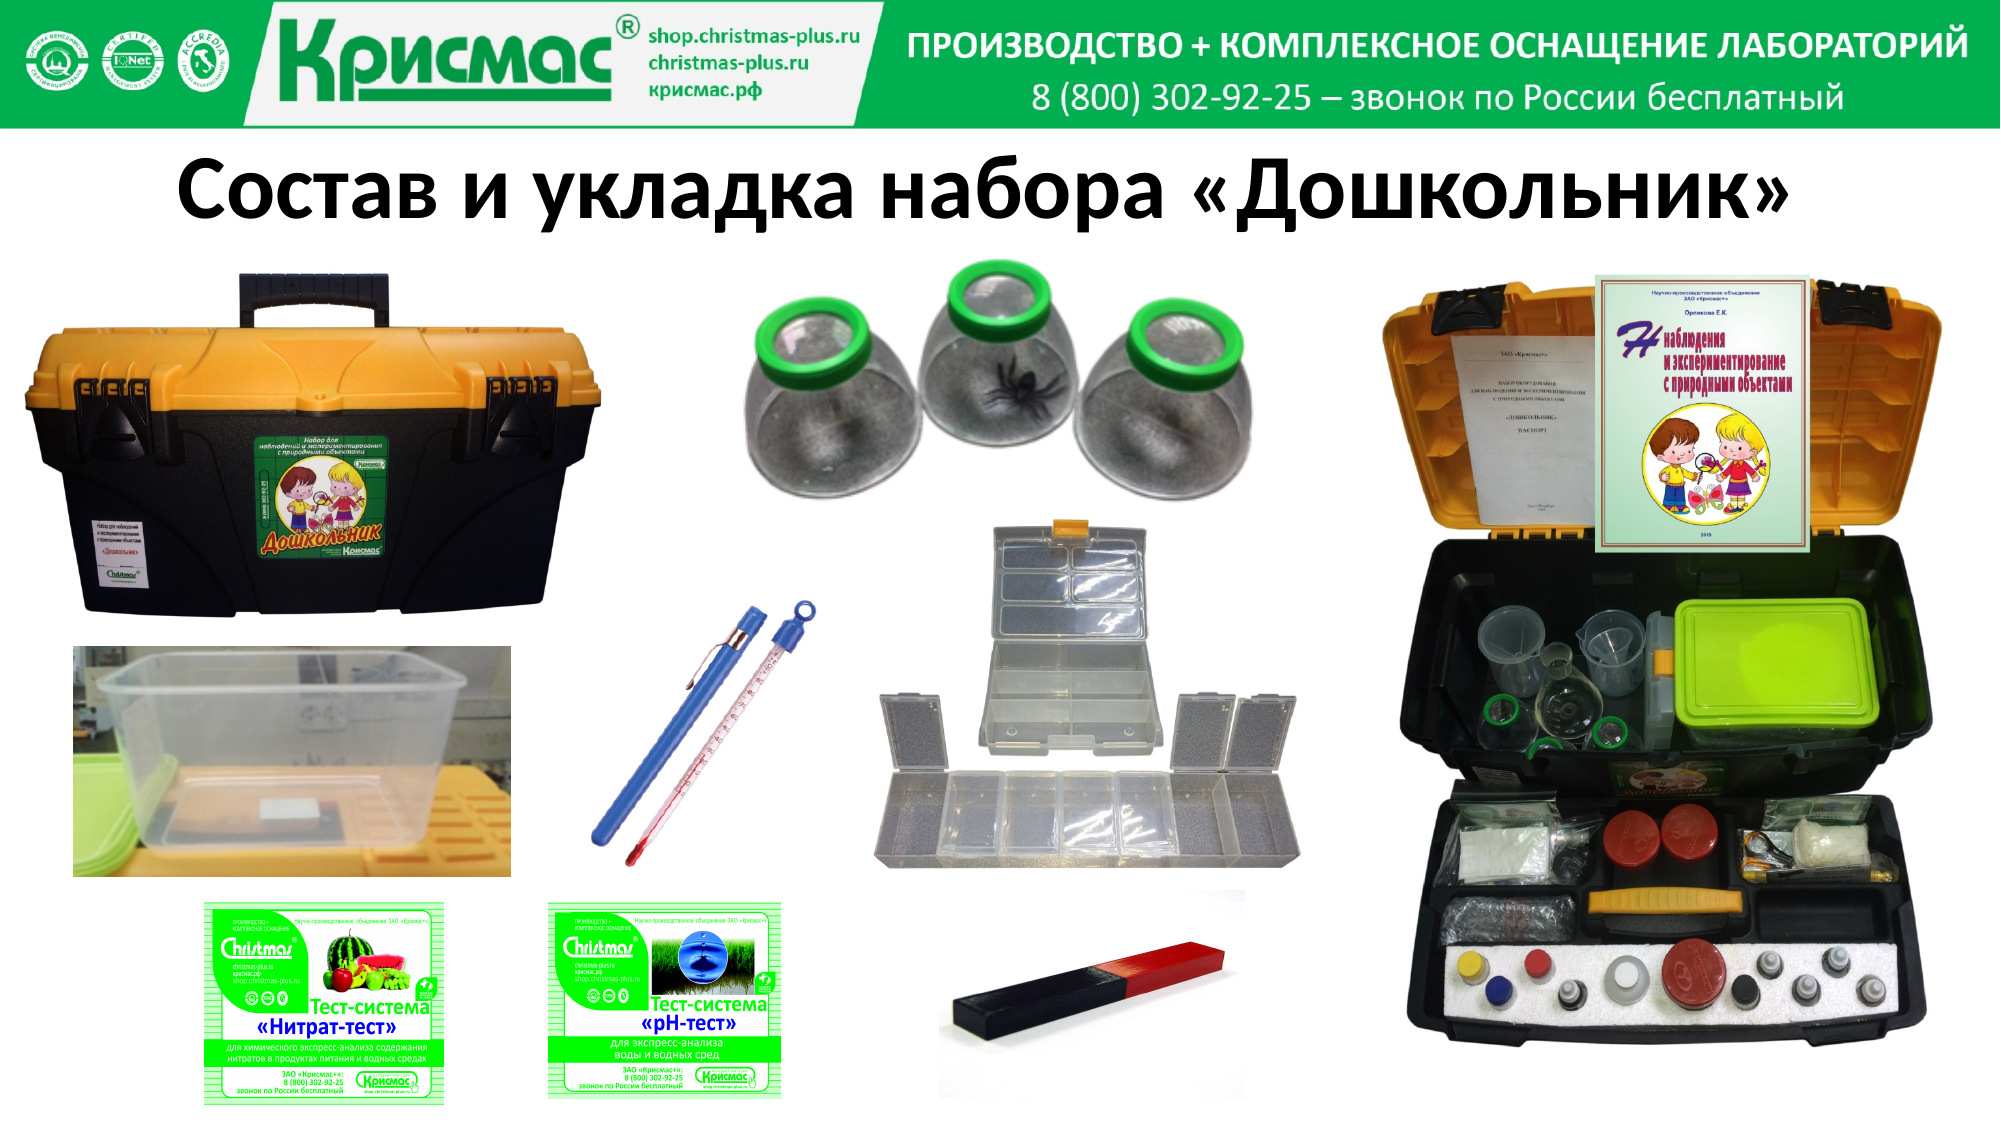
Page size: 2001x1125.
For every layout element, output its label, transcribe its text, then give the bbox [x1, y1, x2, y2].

picture [939, 890, 1245, 1098]
picture [0, 0, 2000, 129]
picture [73, 646, 511, 878]
picture [562, 577, 826, 873]
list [18, 269, 607, 622]
picture [548, 902, 781, 1099]
picture [204, 902, 444, 1105]
title Состав и укладка набора «Дошкольник» [48, 147, 1930, 230]
picture [742, 238, 1306, 872]
picture [1367, 269, 1954, 1060]
